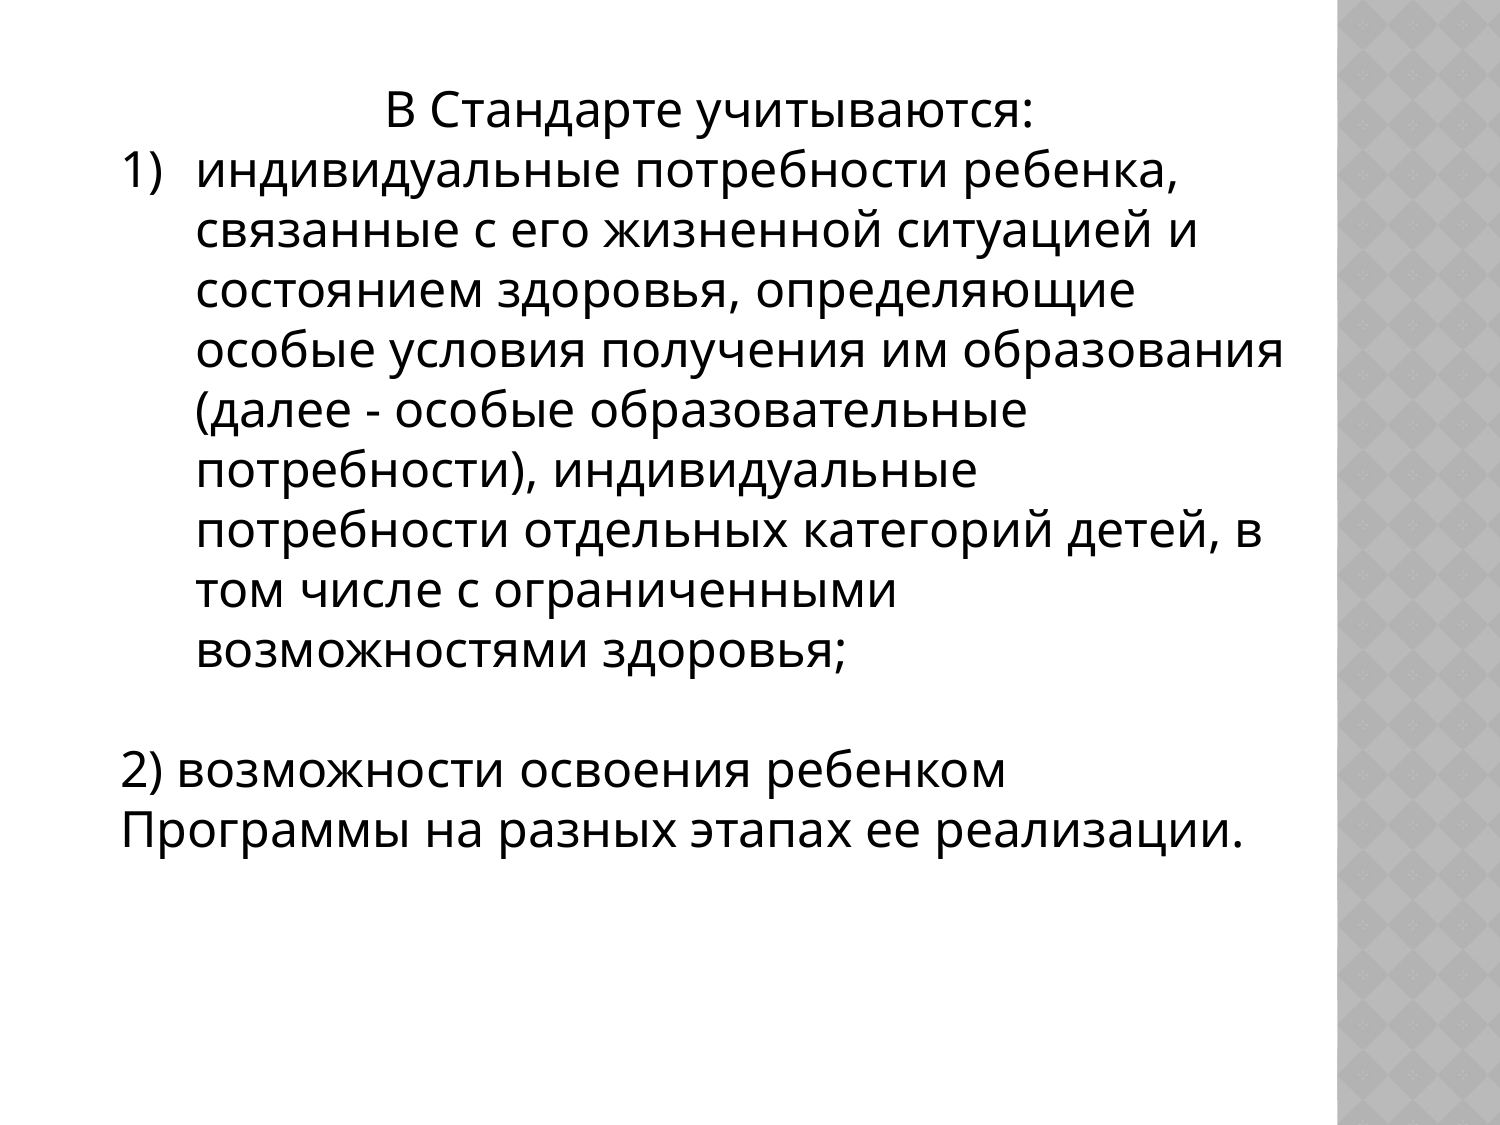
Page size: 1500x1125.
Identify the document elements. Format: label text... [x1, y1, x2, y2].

text_box В Стандарте учитываются: индивидуальные потребности ребенка, связанные с его жизненной ситуацией и состоянием здоровья, определяющие особые условия получения им образования (далее - особые образовательные потребности), индивидуальные потребности отдельных категорий детей, в том числе с ограниченными возможностями здоровья; 2) возможности освоения ребенком Программы на разных этапах ее реализации. [105, 70, 1301, 865]
